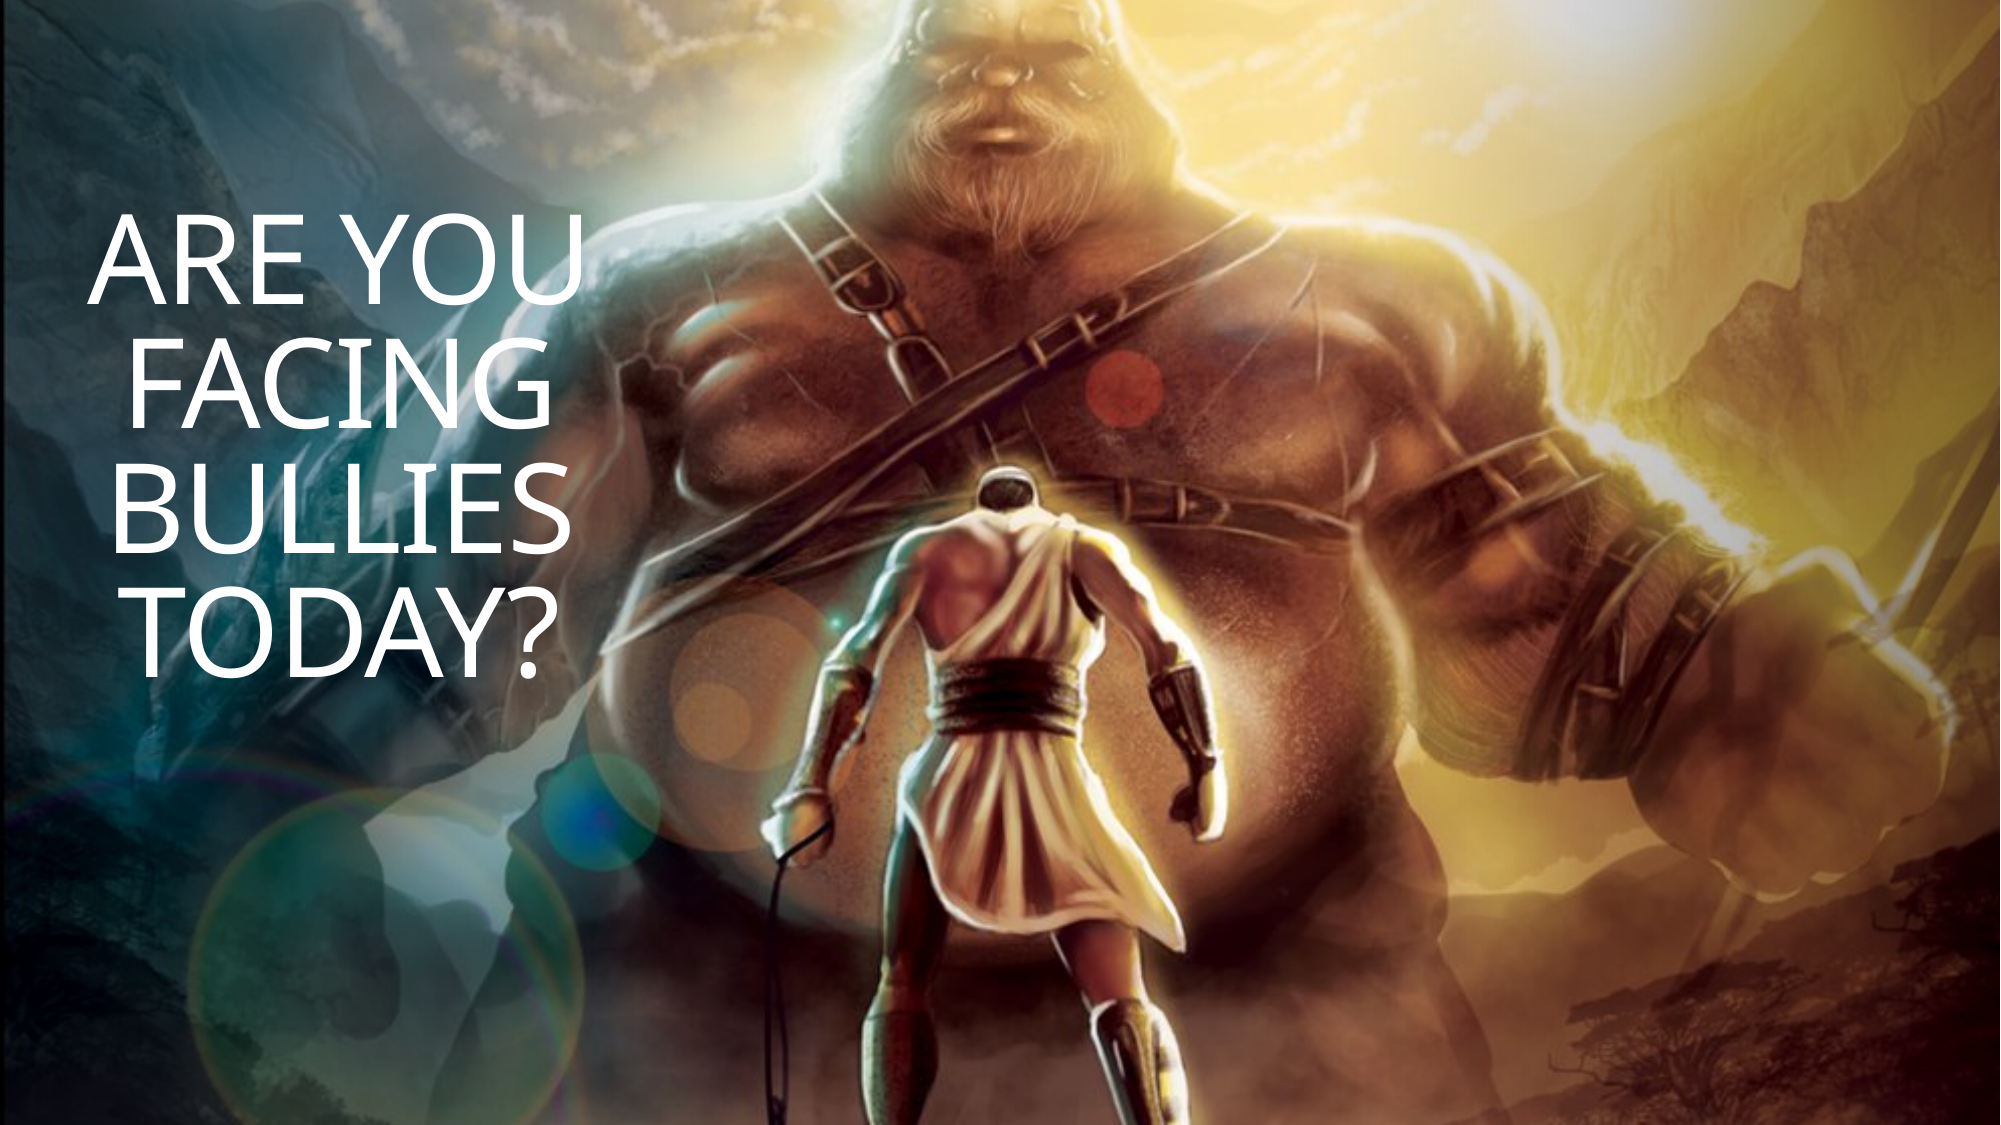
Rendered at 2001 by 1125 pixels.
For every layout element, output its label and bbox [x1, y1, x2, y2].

list [0, 0, 2000, 1125]
